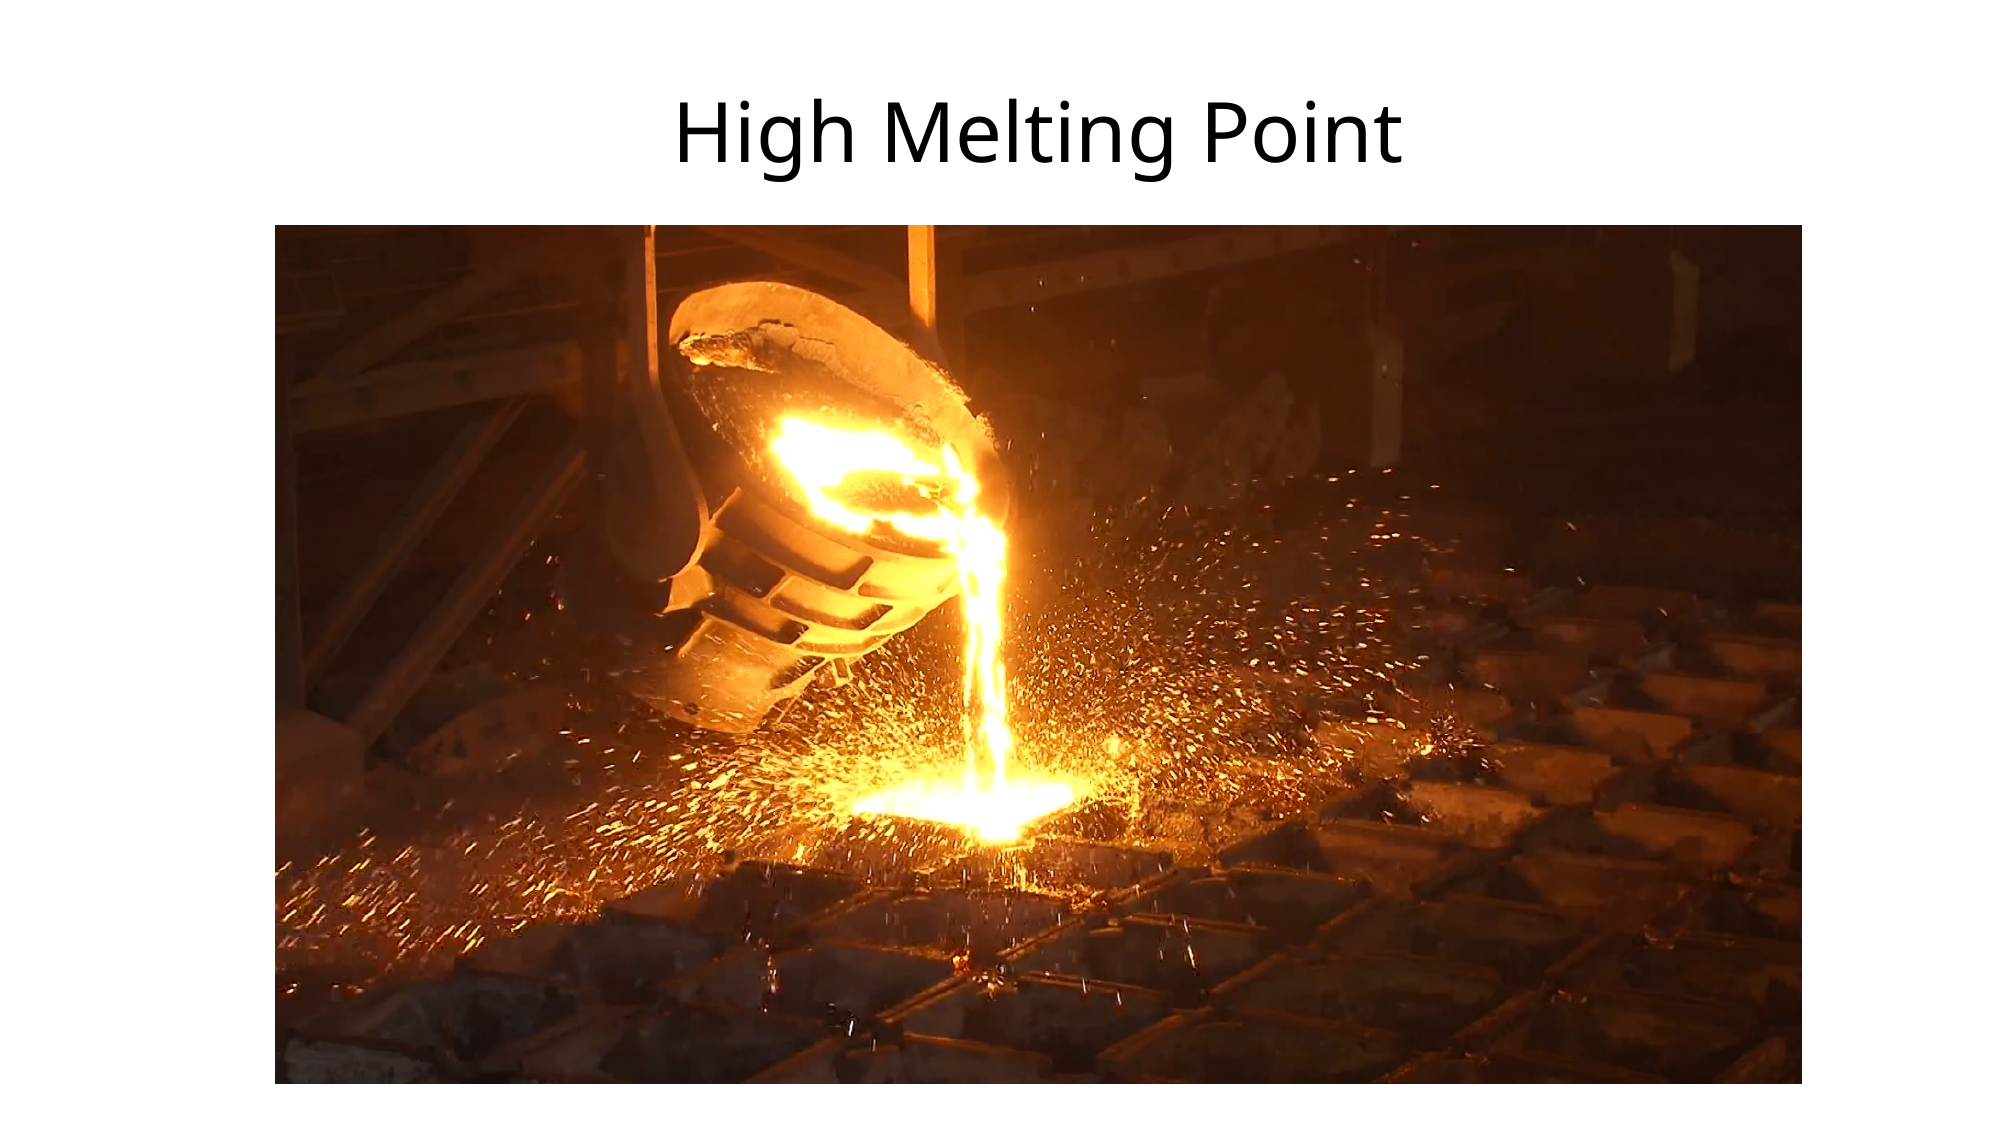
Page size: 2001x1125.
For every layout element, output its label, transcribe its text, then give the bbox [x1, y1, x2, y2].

picture [275, 225, 1802, 1084]
text_box High Melting Point [610, 71, 1467, 187]
